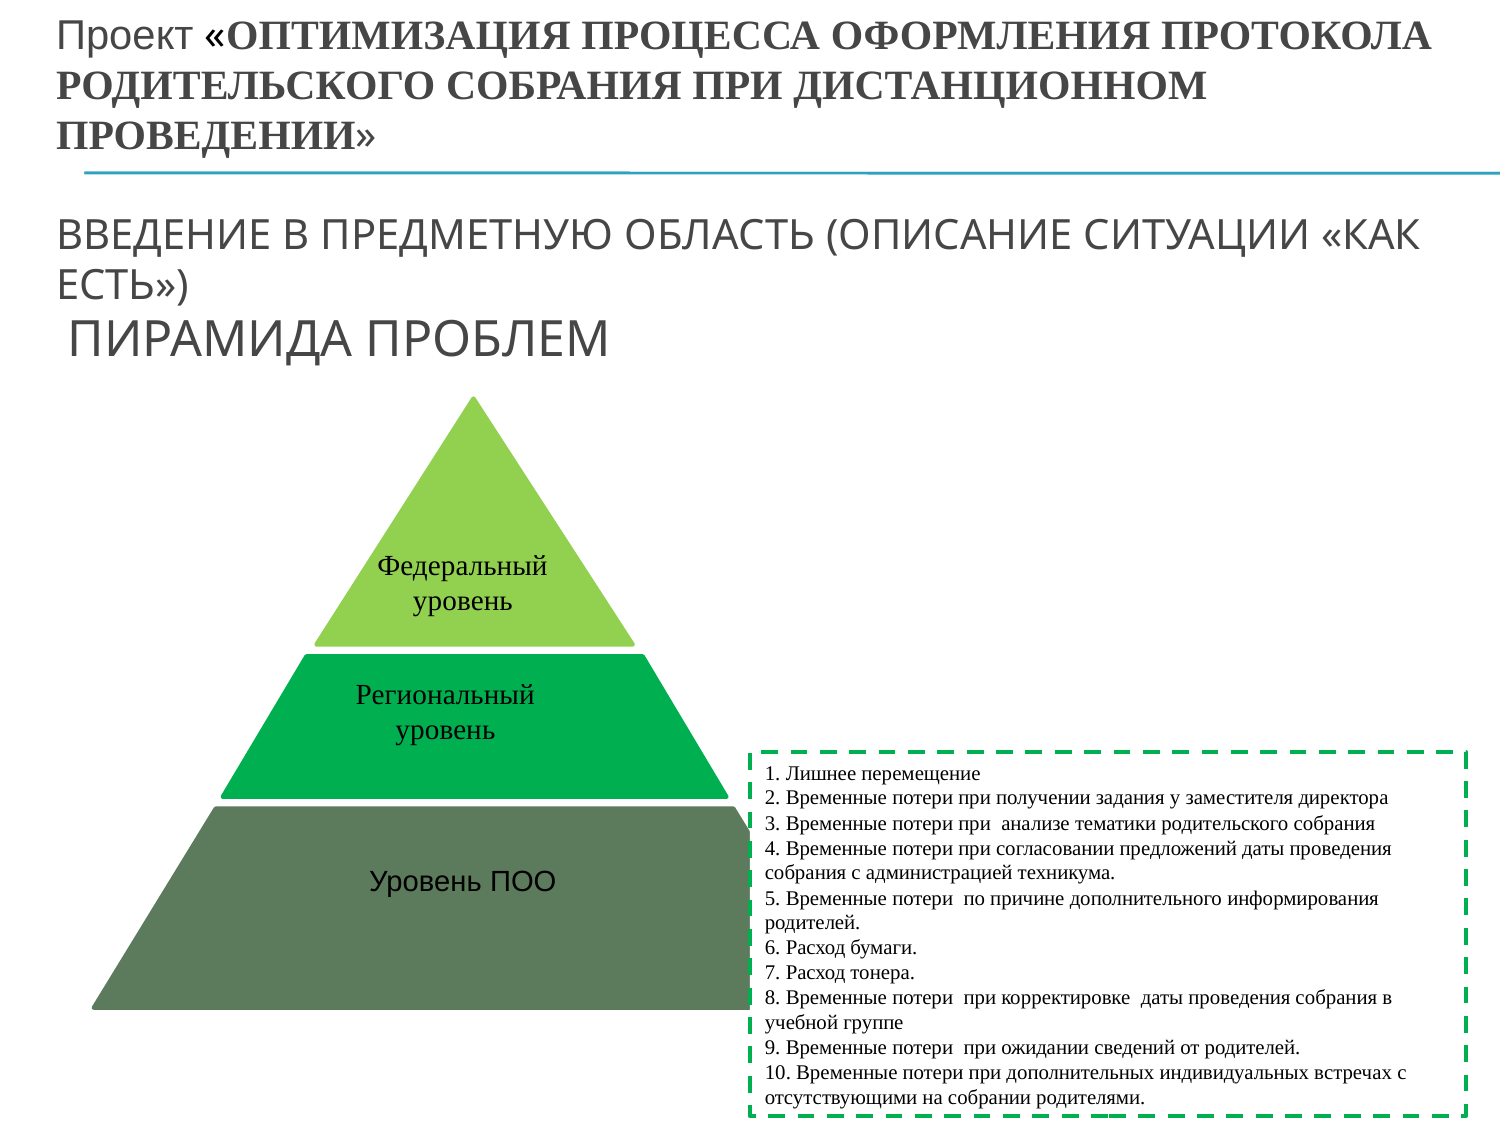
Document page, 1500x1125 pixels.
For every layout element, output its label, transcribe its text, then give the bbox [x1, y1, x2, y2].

text_box Региональный уровень [292, 667, 598, 753]
text_box [91, 806, 749, 1010]
text_box [220, 654, 729, 799]
title Пирамида проблем [53, 290, 1479, 382]
text_box [314, 551, 635, 647]
text_box Проект «Оптимизация процесса оформления протокола родительского собрания при дистанционном проведении» Введение в предметную область (описание ситуации «как есть») [41, 54, 1500, 161]
text_box 1. Лишнее перемещение 2. Временные потери при получении задания у заместителя директора 3. Временные потери при анализе тематики родительского собрания 4. Временные потери при согласовании предложений даты проведения собрания с администрацией техникума. 5. Временные потери по причине дополнительного информирования родителей. 6. Расход бумаги. 7. Расход тонера. 8. Временные потери при корректировке даты проведения собрания в учебной группе 9. Временные потери при ожидании сведений от родителей. 10. Временные потери при дополнительных индивидуальных встречах с отсутствующими на собрании родителями. [748, 750, 1468, 1118]
text_box [381, 396, 567, 538]
text_box Уровень ПОО [246, 855, 680, 906]
text_box Федеральный уровень [351, 538, 575, 624]
